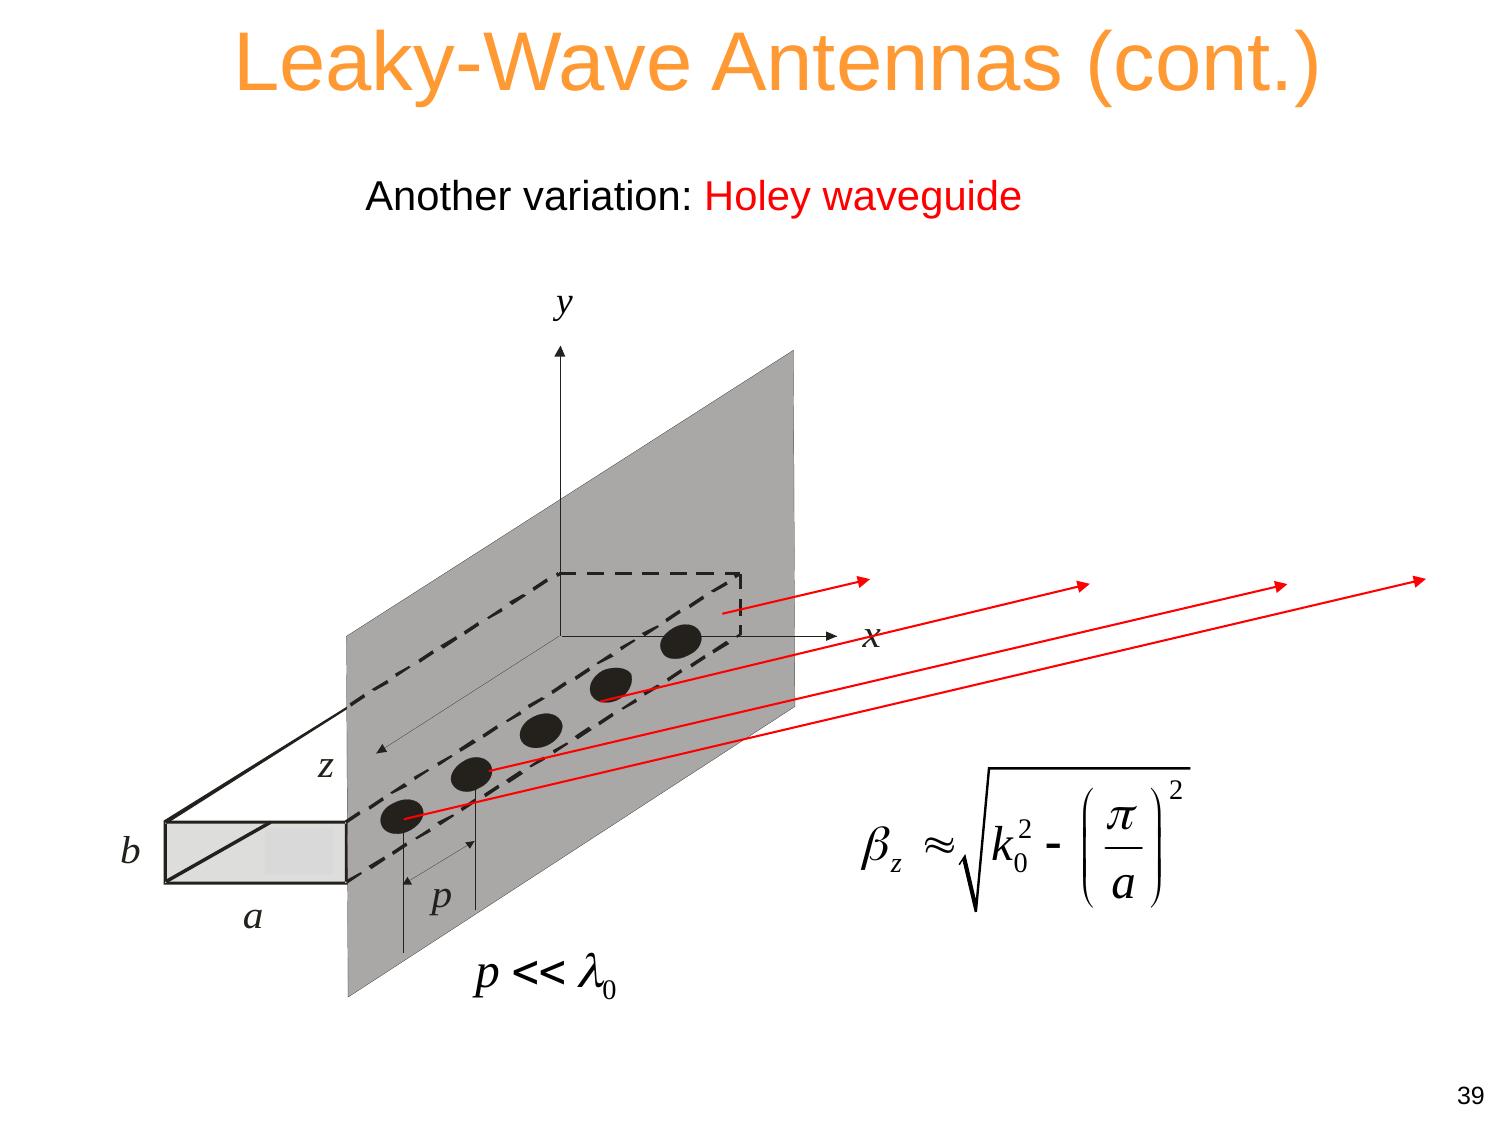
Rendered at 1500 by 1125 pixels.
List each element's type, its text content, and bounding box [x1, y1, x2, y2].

text_box Leaky-Wave Antennas (cont.) [196, 0, 1360, 115]
text_box Another variation: Holey waveguide [350, 161, 1038, 227]
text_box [118, 268, 1427, 1002]
slide_number 39 [1149, 1065, 1500, 1125]
